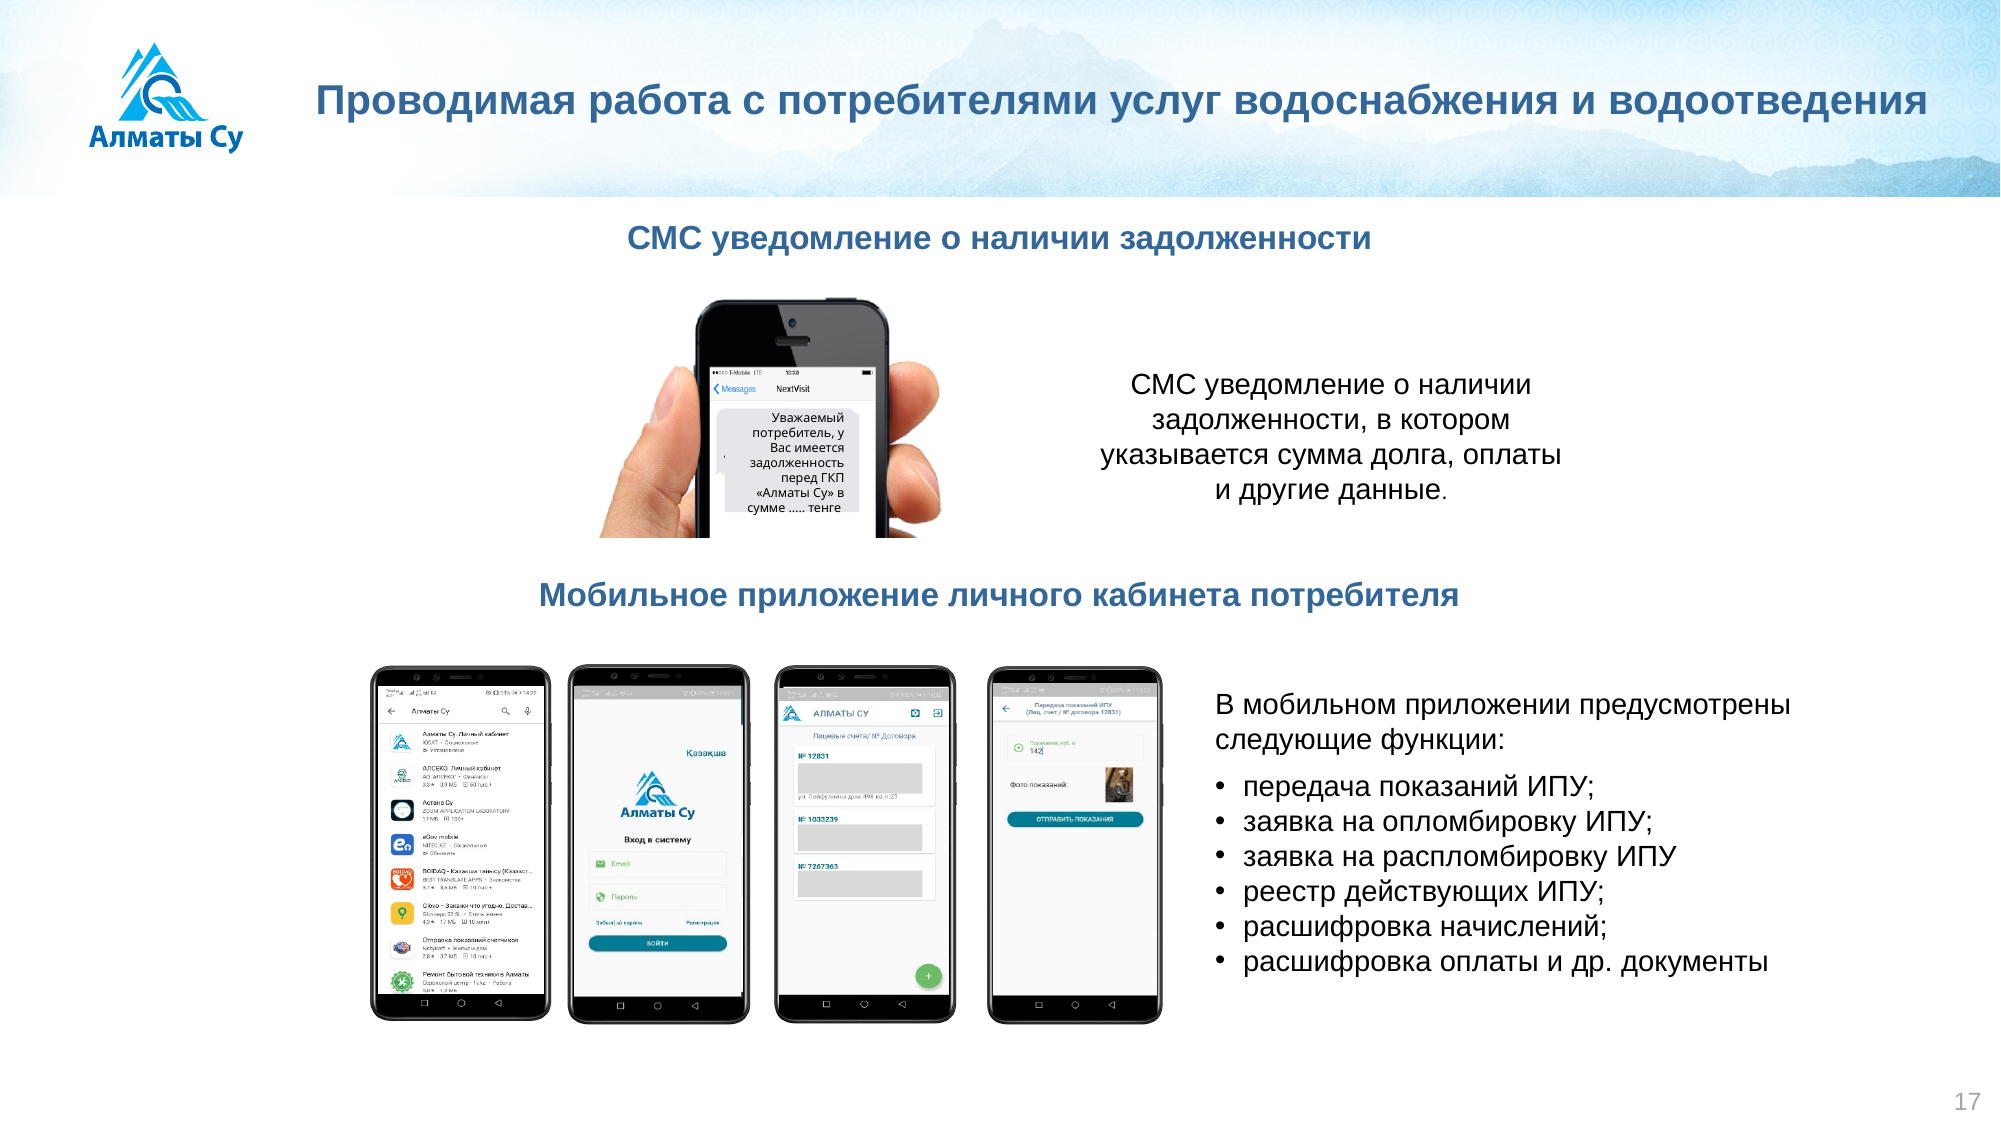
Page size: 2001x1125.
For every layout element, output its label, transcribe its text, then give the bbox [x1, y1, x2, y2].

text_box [760, 656, 975, 1034]
text_box 17 [1939, 1078, 2000, 1123]
text_box СМС уведомление о наличии задолженности, в котором указывается сумма долга, оплаты и другие данные. [1077, 358, 1586, 513]
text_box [553, 655, 769, 1034]
text_box СМС уведомление о наличии задолженности [0, 208, 2000, 264]
text_box Мобильное приложение личного кабинета потребителя [0, 565, 2000, 637]
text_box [973, 657, 1181, 1035]
text_box В мобильном приложении предусмотрены следующие функции: передача показаний ИПУ; заявка на опломбировку ИПУ; заявка на распломбировку ИПУ реестр действующих ИПУ; расшифровка начислений; расшифровка оплаты и др. документы [1200, 677, 1921, 985]
picture [0, 0, 2000, 197]
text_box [356, 657, 553, 1030]
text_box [574, 296, 957, 538]
